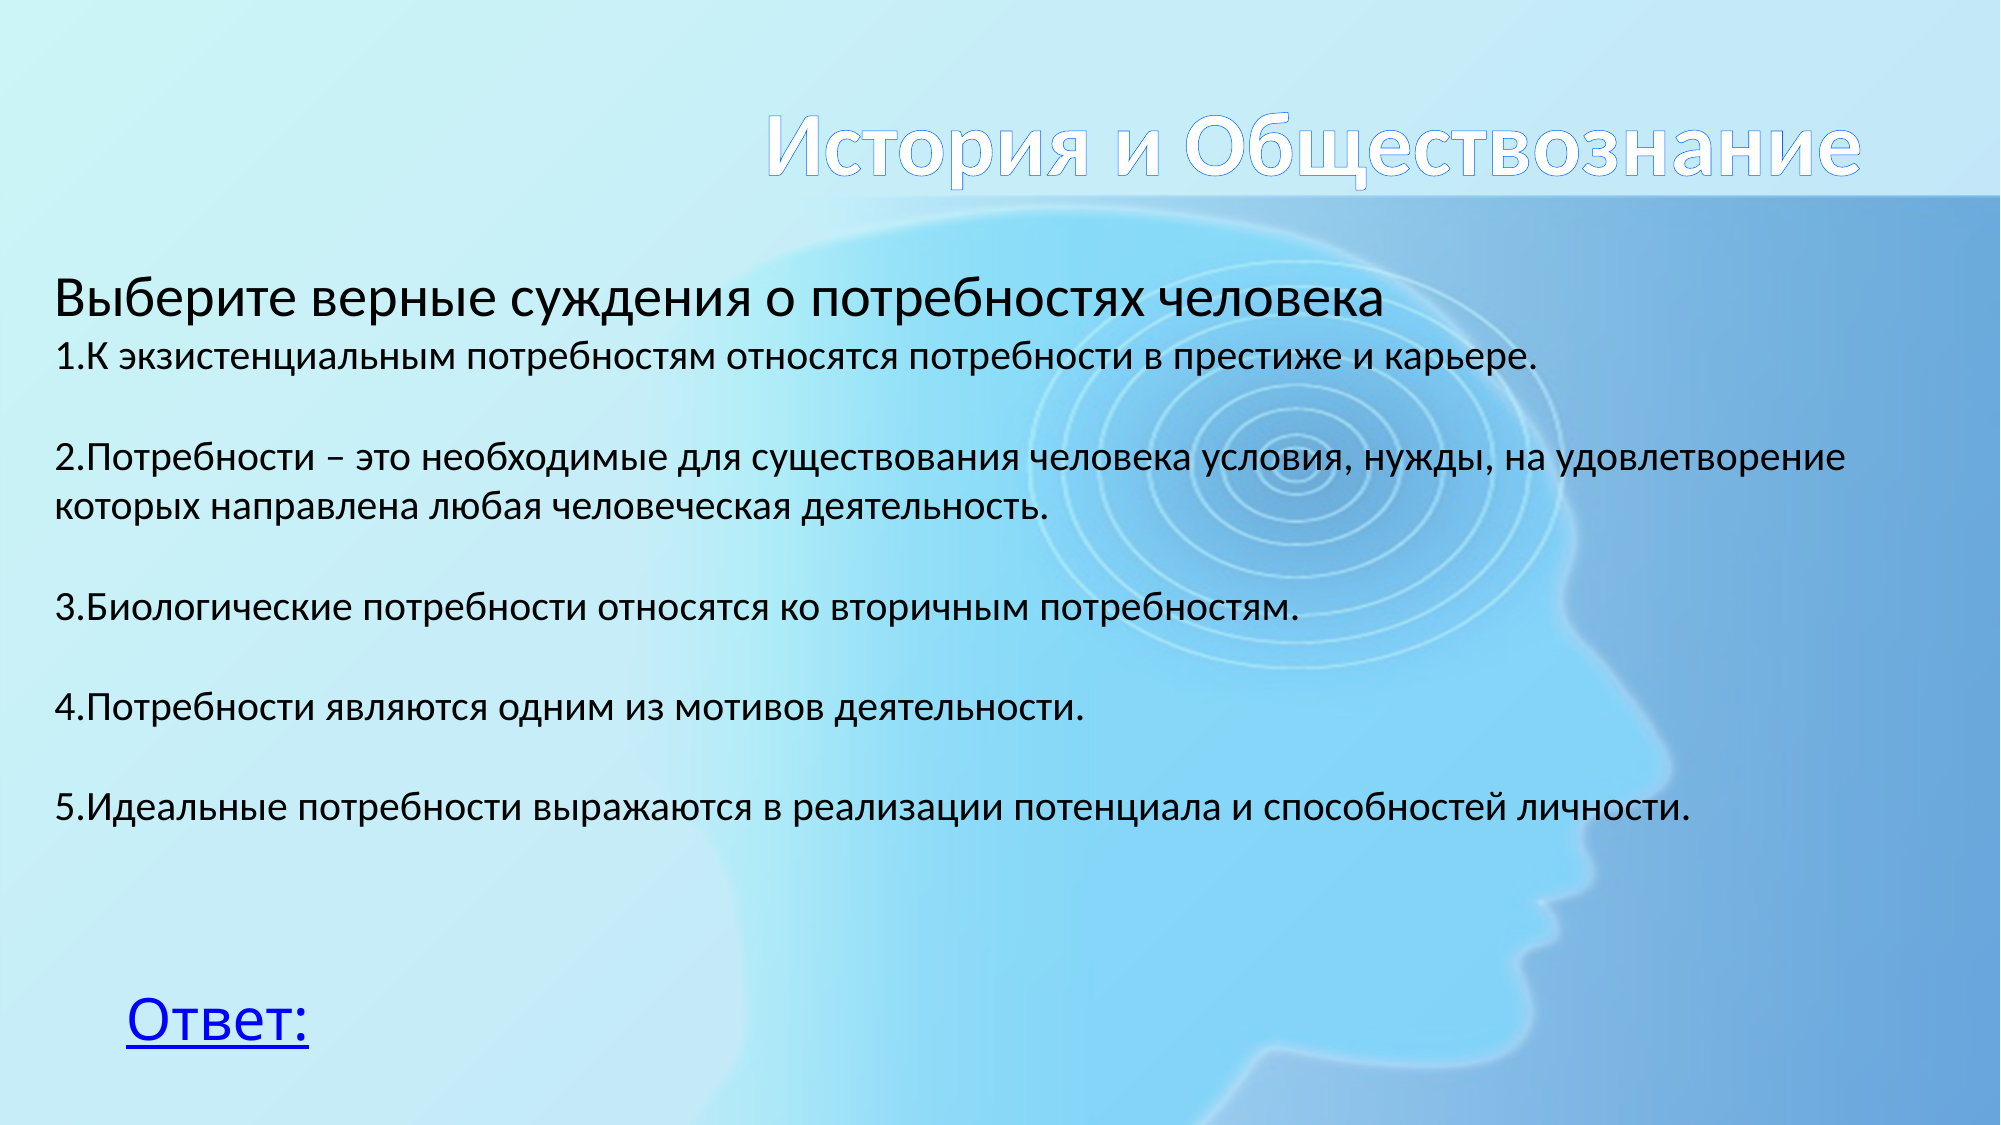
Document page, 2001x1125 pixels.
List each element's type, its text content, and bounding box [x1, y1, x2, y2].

title История и Обществознание [99, 45, 1900, 233]
text_box Ответ: [111, 974, 324, 1069]
picture [0, 0, 2000, 1125]
list Выберите верные суждения о потребностях человека 1.К экзистенциальным потребностям относятся потребности в престиже и карьере. Потребности – это необходимые для существования человека условия, нужды, на удовлетворение которых направлена любая человеческая деятельность. Биологические потребности относятся ко вторичным потребностям. Потребности являются одним из мотивов деятельности. Идеальные потребности выражаются в реализации потенциала и способностей личности. [39, 233, 1905, 944]
